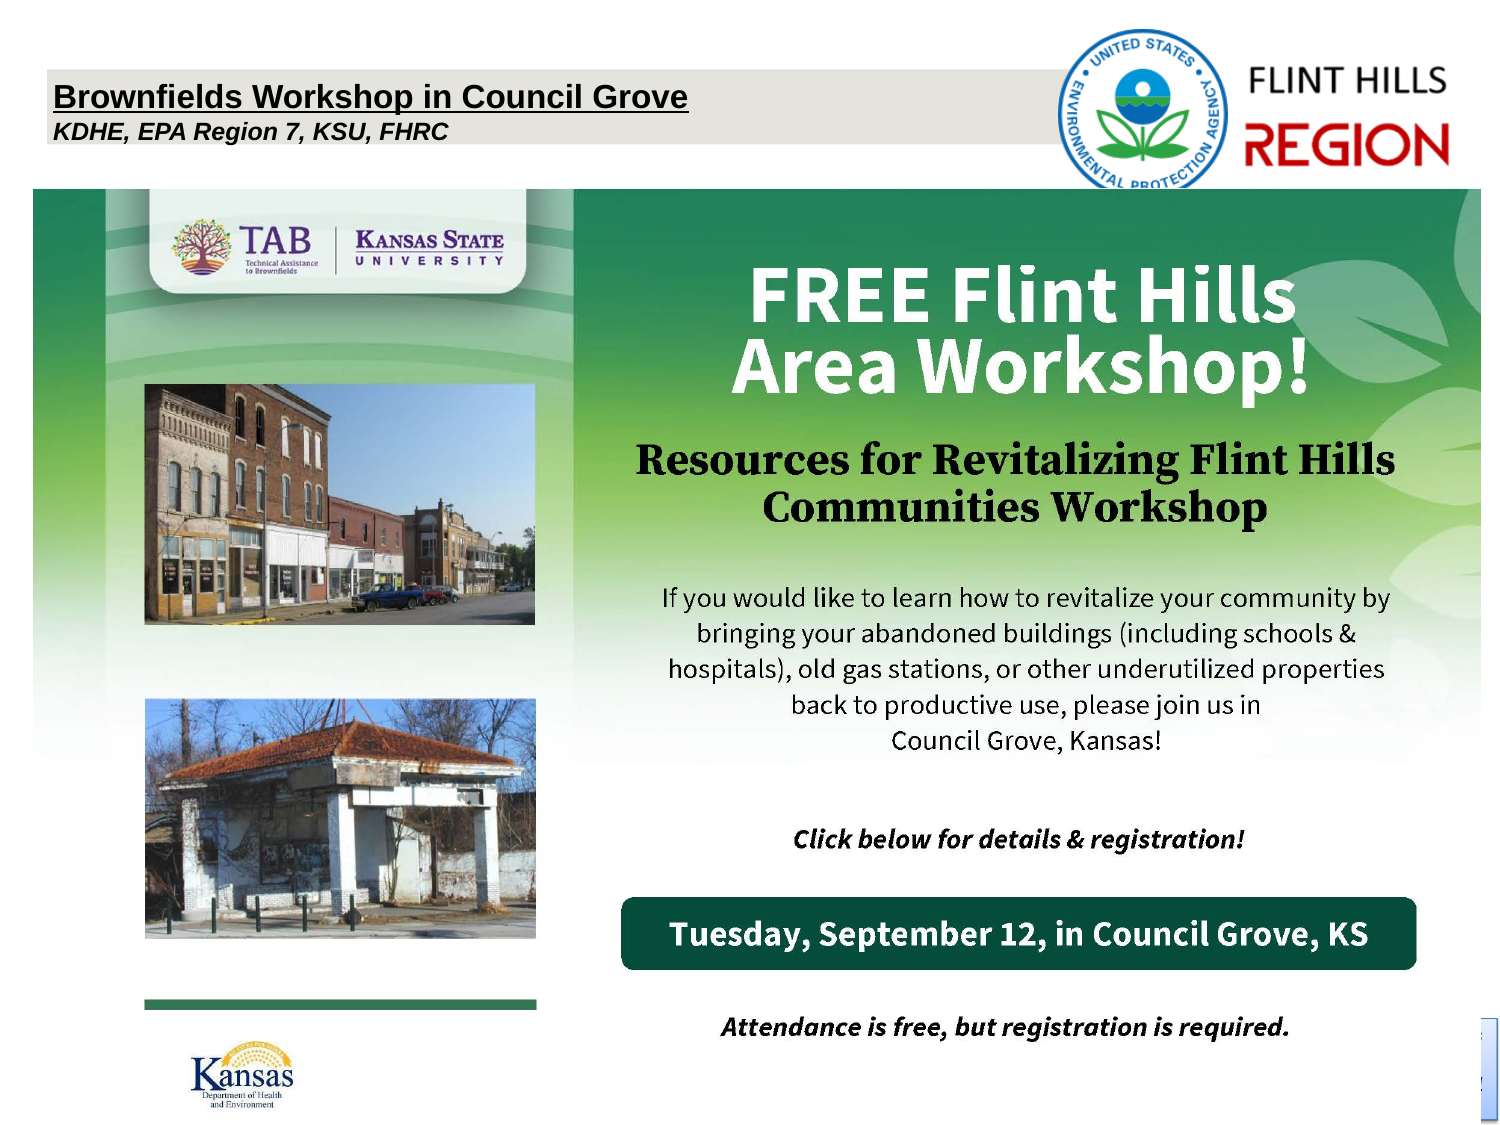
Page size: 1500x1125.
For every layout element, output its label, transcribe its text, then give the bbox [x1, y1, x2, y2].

picture [33, 29, 1500, 1125]
text_box Brownfields Workshop in Council Grove KDHE, EPA Region 7, KSU, FHRC [47, 69, 1053, 145]
